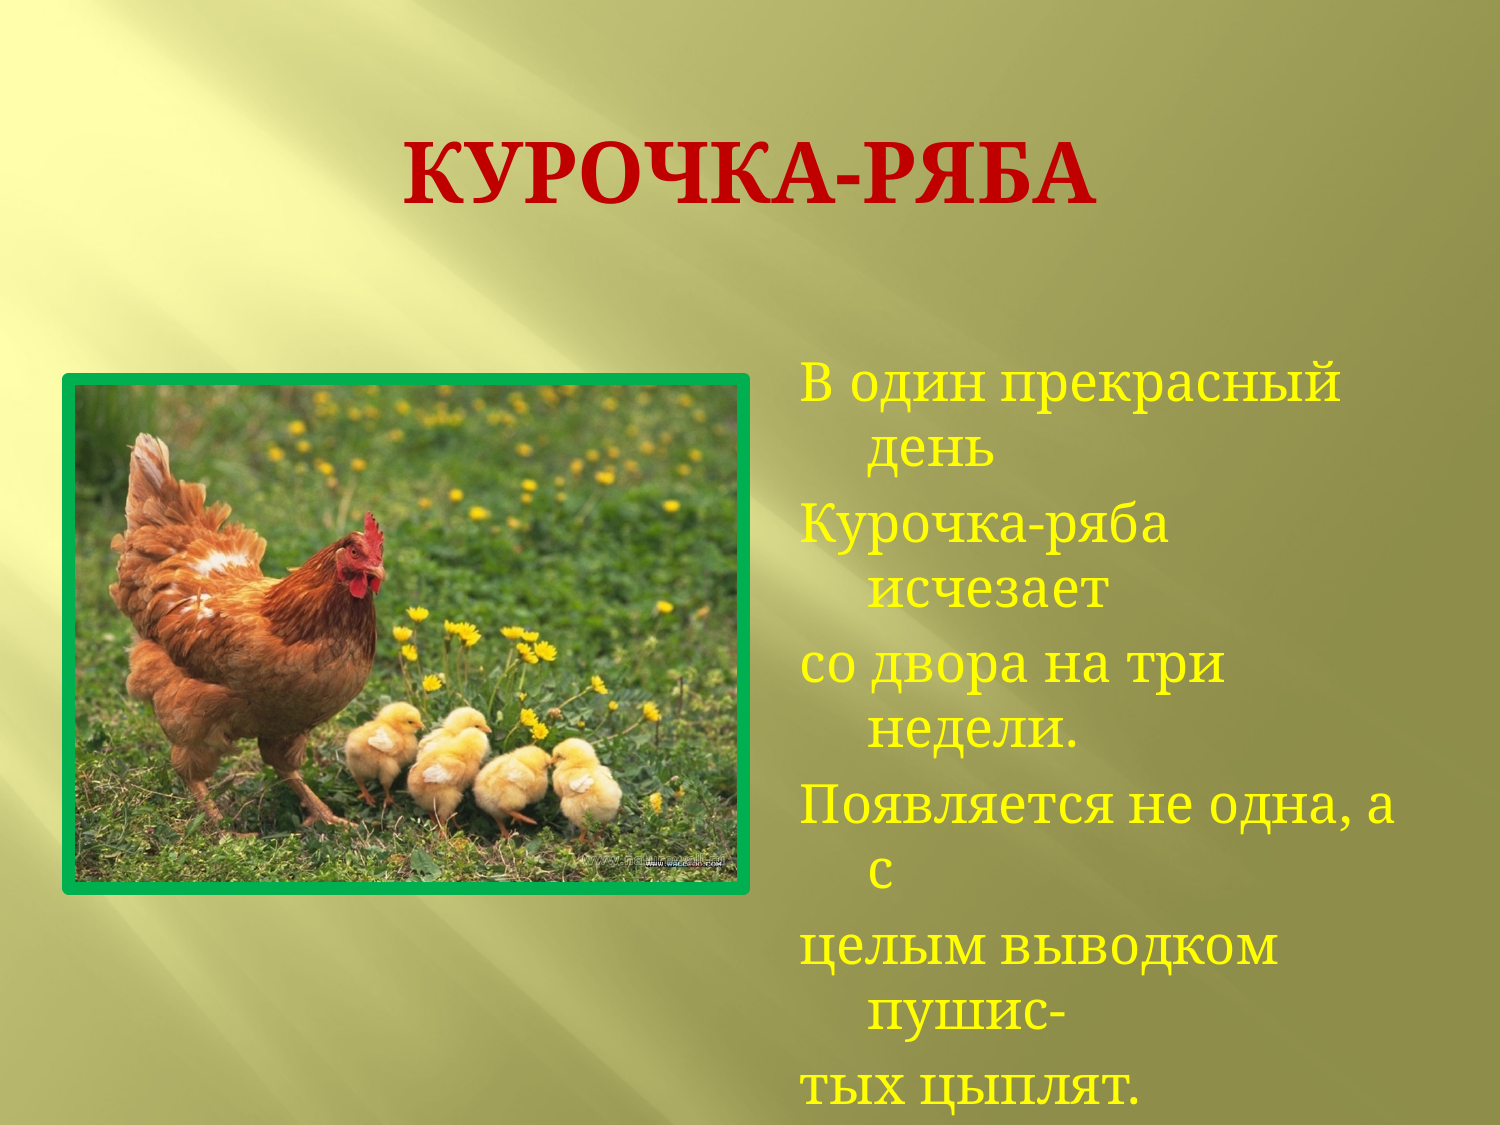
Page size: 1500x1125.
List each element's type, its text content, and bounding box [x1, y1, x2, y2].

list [74, 384, 738, 883]
title КУРОЧКА-РЯБА [75, 45, 1425, 293]
list В один прекрасный день Курочка-ряба исчезает со двора на три недели. Появляется не одна, а с целым выводком пушис- тых цыплят. [762, 339, 1425, 1005]
